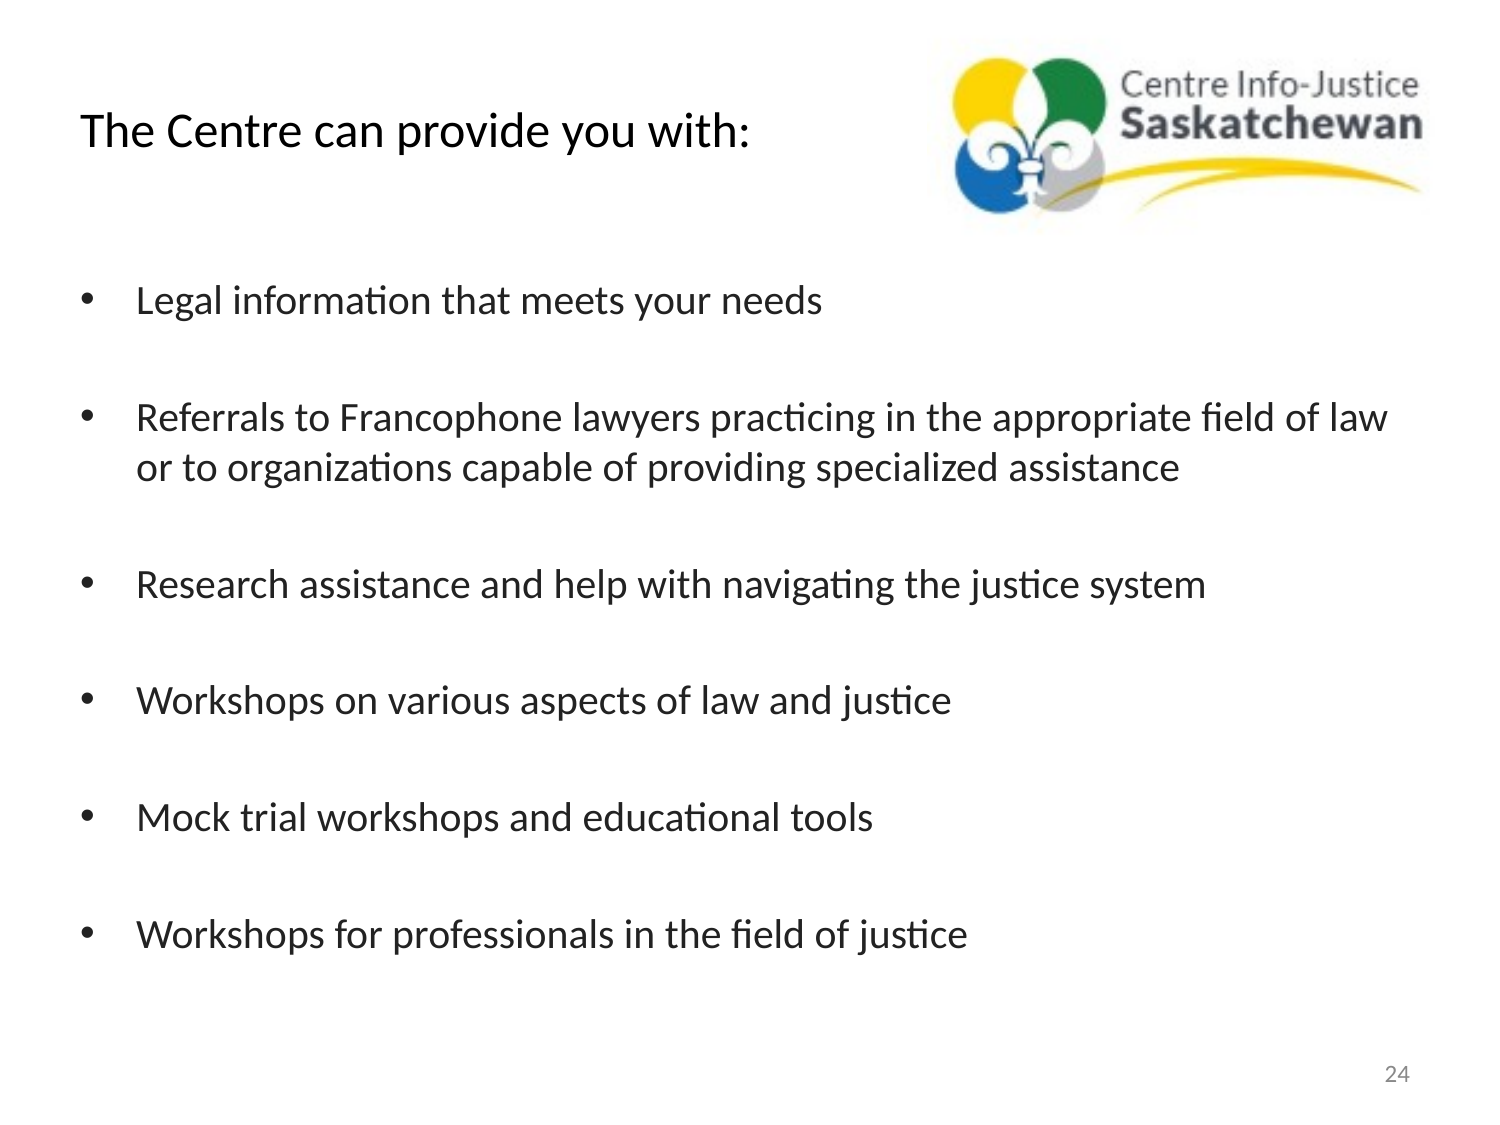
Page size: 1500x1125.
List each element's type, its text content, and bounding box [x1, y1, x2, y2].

list The Centre can provide you with: Legal information that meets your needs Referrals to Francophone lawyers practicing in the appropriate field of law or to organizations capable of providing specialized assistance Research assistance and help with navigating the justice system Workshops on various aspects of law and justice Mock trial workshops and educational tools Workshops for professionals in the field of justice [64, 90, 1437, 1094]
picture [926, 1, 1459, 268]
slide_number 24 [1074, 1042, 1425, 1103]
